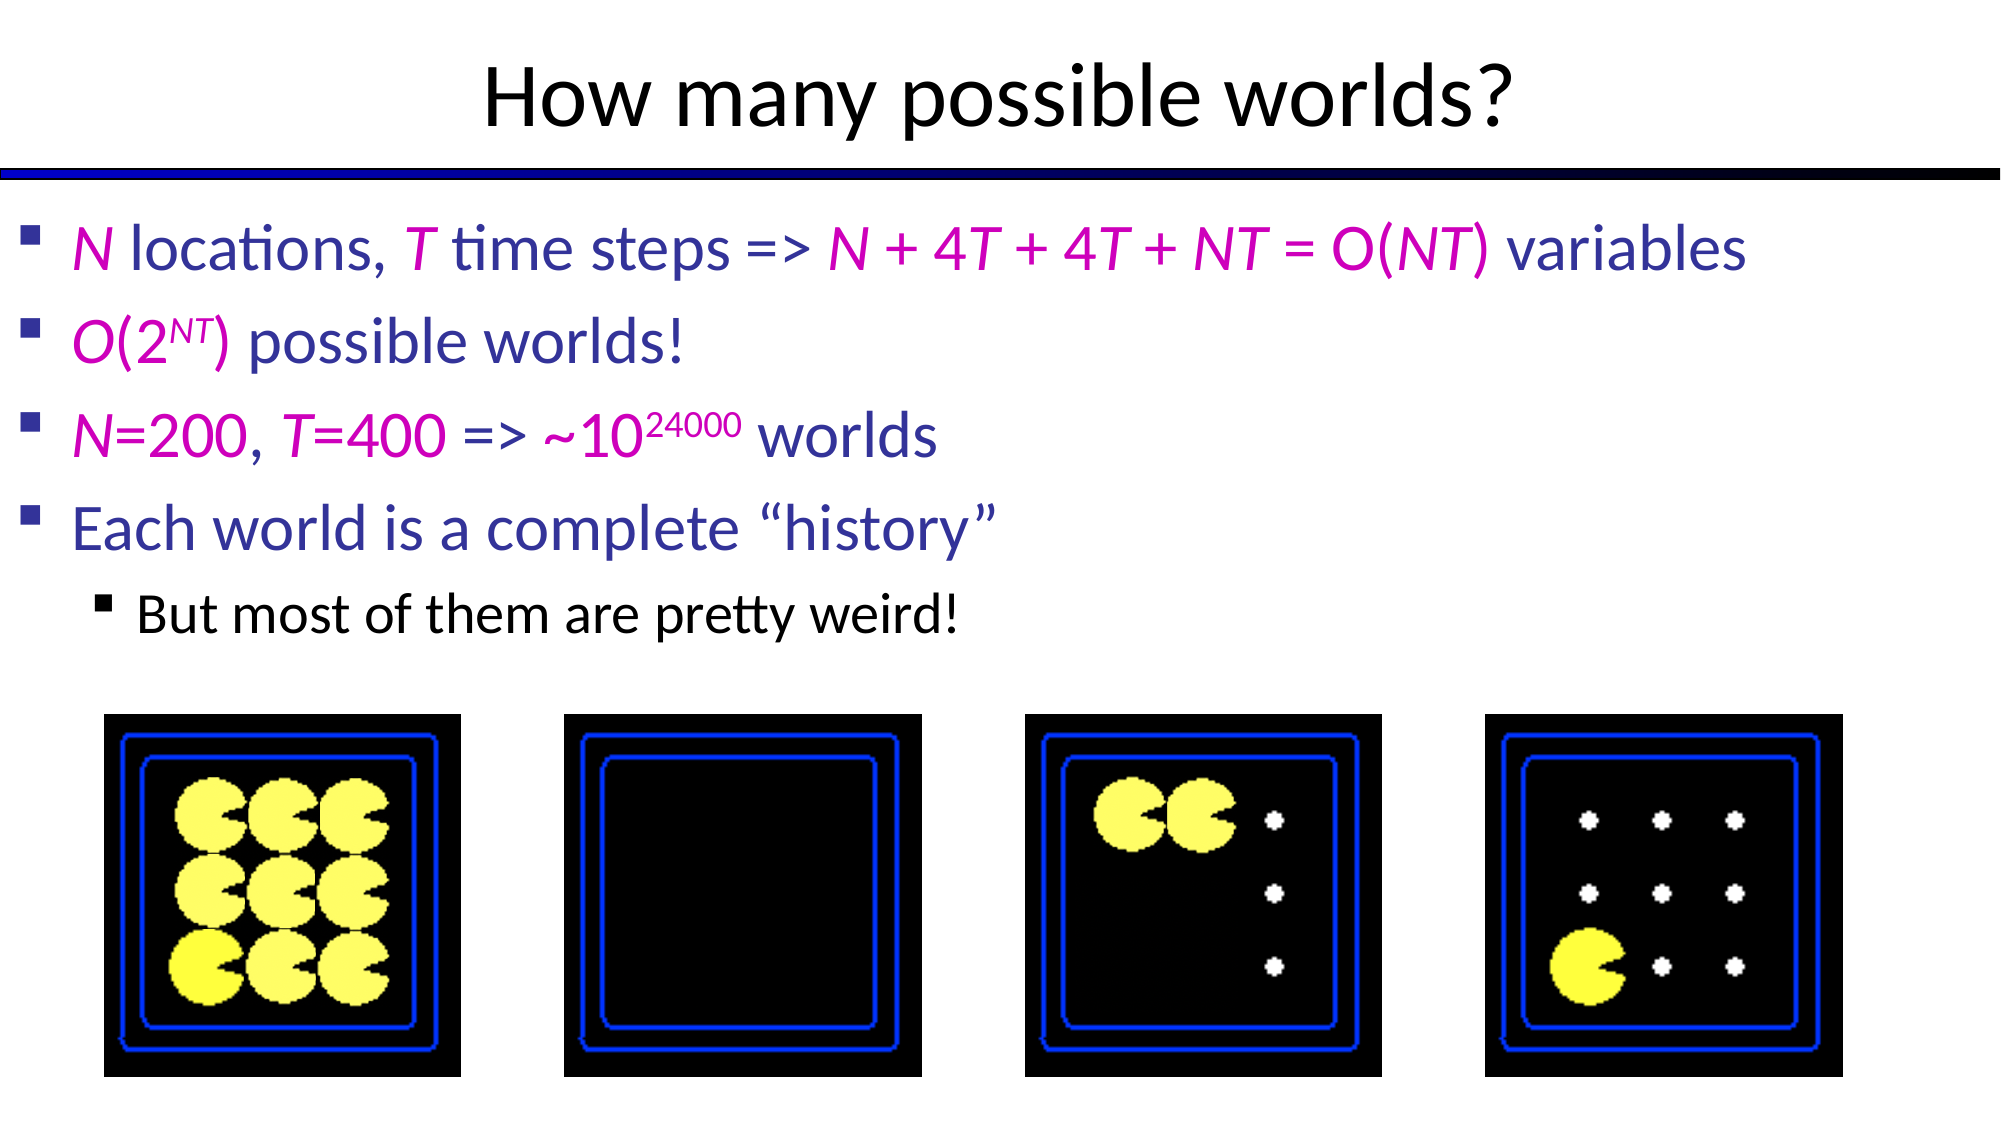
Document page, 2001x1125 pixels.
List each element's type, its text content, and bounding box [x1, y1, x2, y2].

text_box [1025, 714, 1382, 1077]
list N locations, T time steps => N + 4T + 4T + NT = O(NT) variables O(2NT) possible worlds! N=200, T=400 => ~1024000 worlds Each world is a complete “history” But most of them are pretty weird! [0, 195, 1934, 1125]
picture [1485, 714, 1843, 1077]
title How many possible worlds? [0, 0, 2000, 184]
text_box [103, 714, 461, 1077]
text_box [564, 714, 922, 1077]
